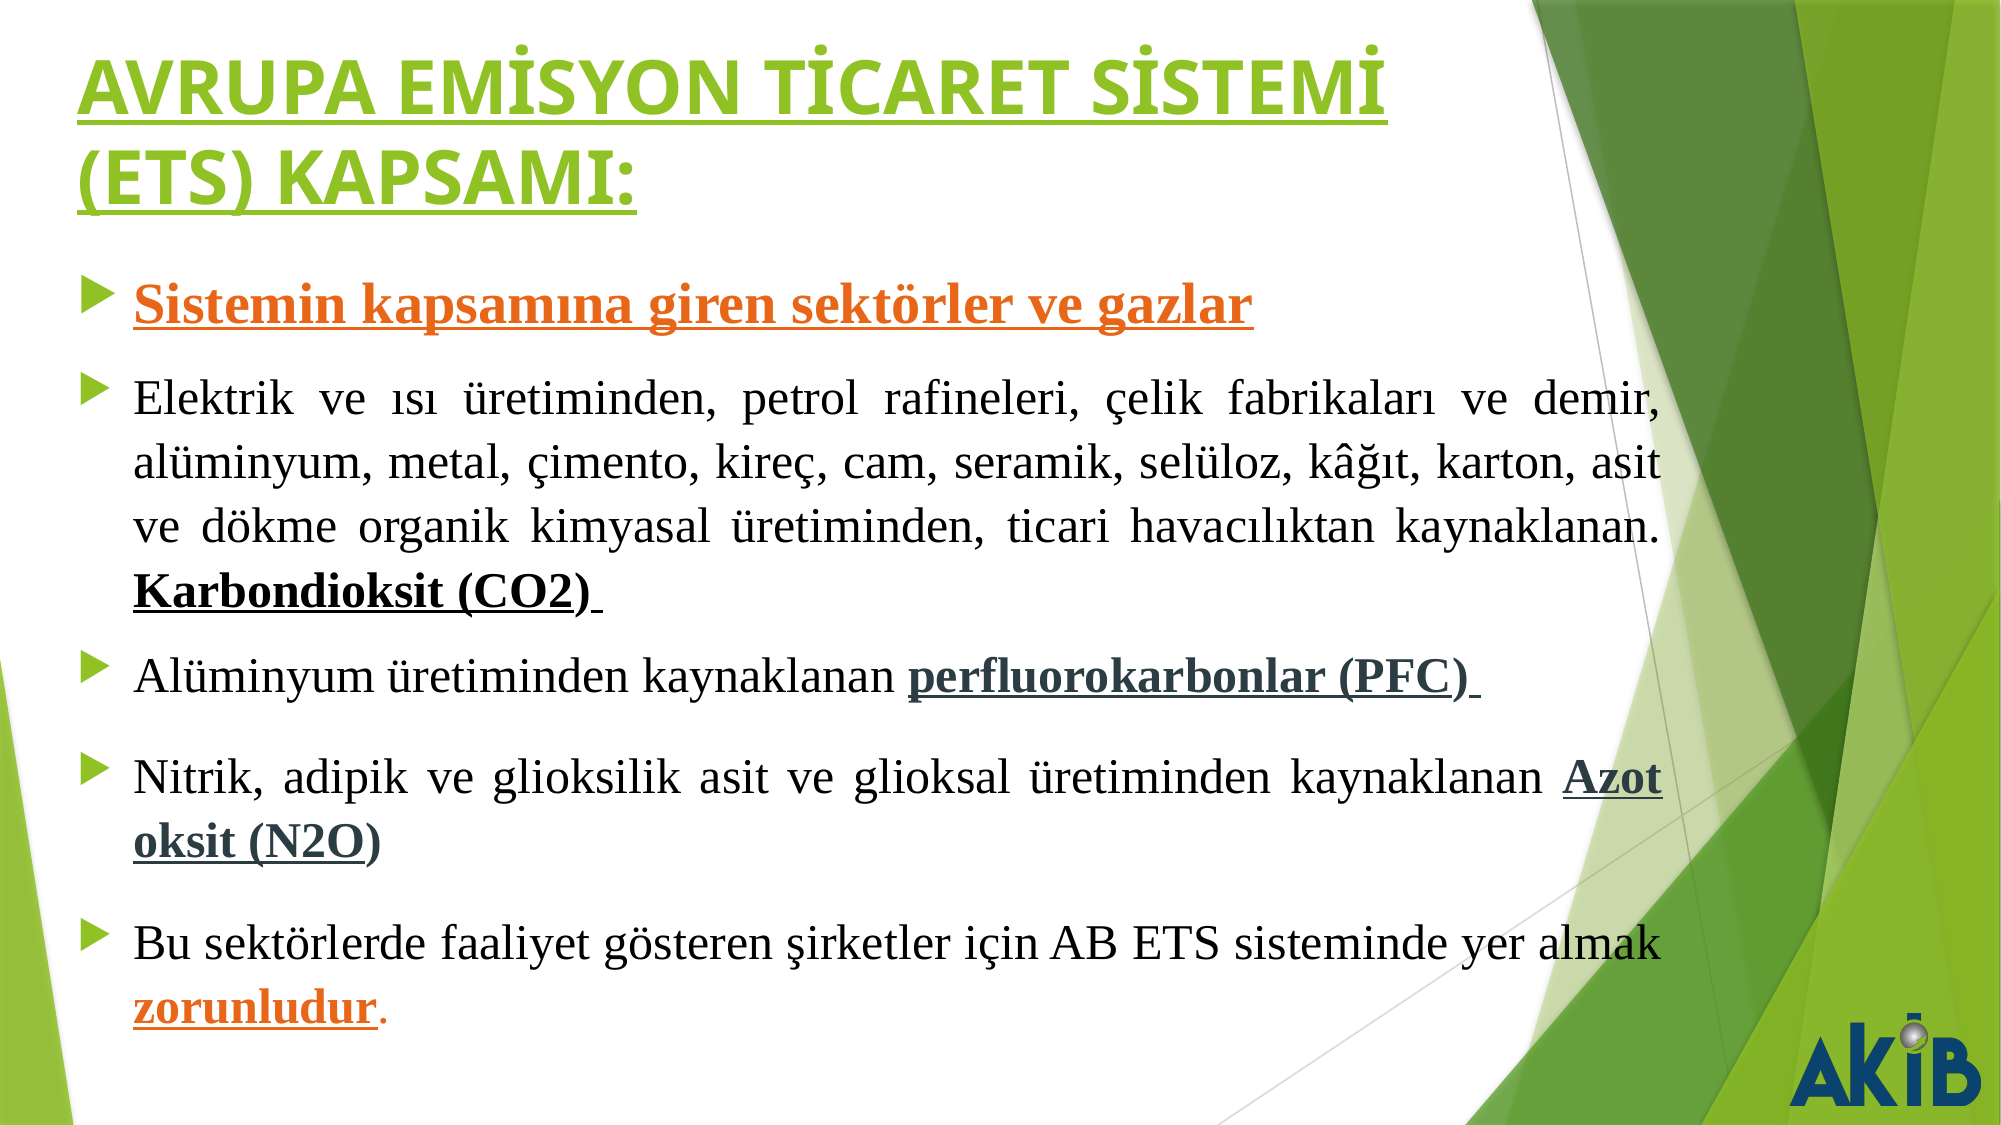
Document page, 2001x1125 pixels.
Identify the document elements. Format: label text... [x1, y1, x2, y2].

list Sistemin kapsamına giren sektörler ve gazlar Elektrik ve ısı üretiminden, petrol rafineleri, çelik fabrikaları ve demir, alüminyum, metal, çimento, kireç, cam, seramik, selüloz, kâğıt, karton, asit ve dökme organik kimyasal üretiminden, ticari havacılıktan kaynaklanan. Karbondioksit (CO2) Alüminyum üretiminden kaynaklanan perfluorokarbonlar (PFC) Nitrik, adipik ve glioksilik asit ve glioksal üretiminden kaynaklanan Azot oksit (N2O) Bu sektörlerde faaliyet gösteren şirketler için AB ETS sisteminde yer almak zorunludur. [62, 168, 1678, 1125]
picture [1788, 1013, 1982, 1107]
title AVRUPA EMİSYON TİCARET SİSTEMİ (ETS) KAPSAMI: [62, 31, 1587, 168]
